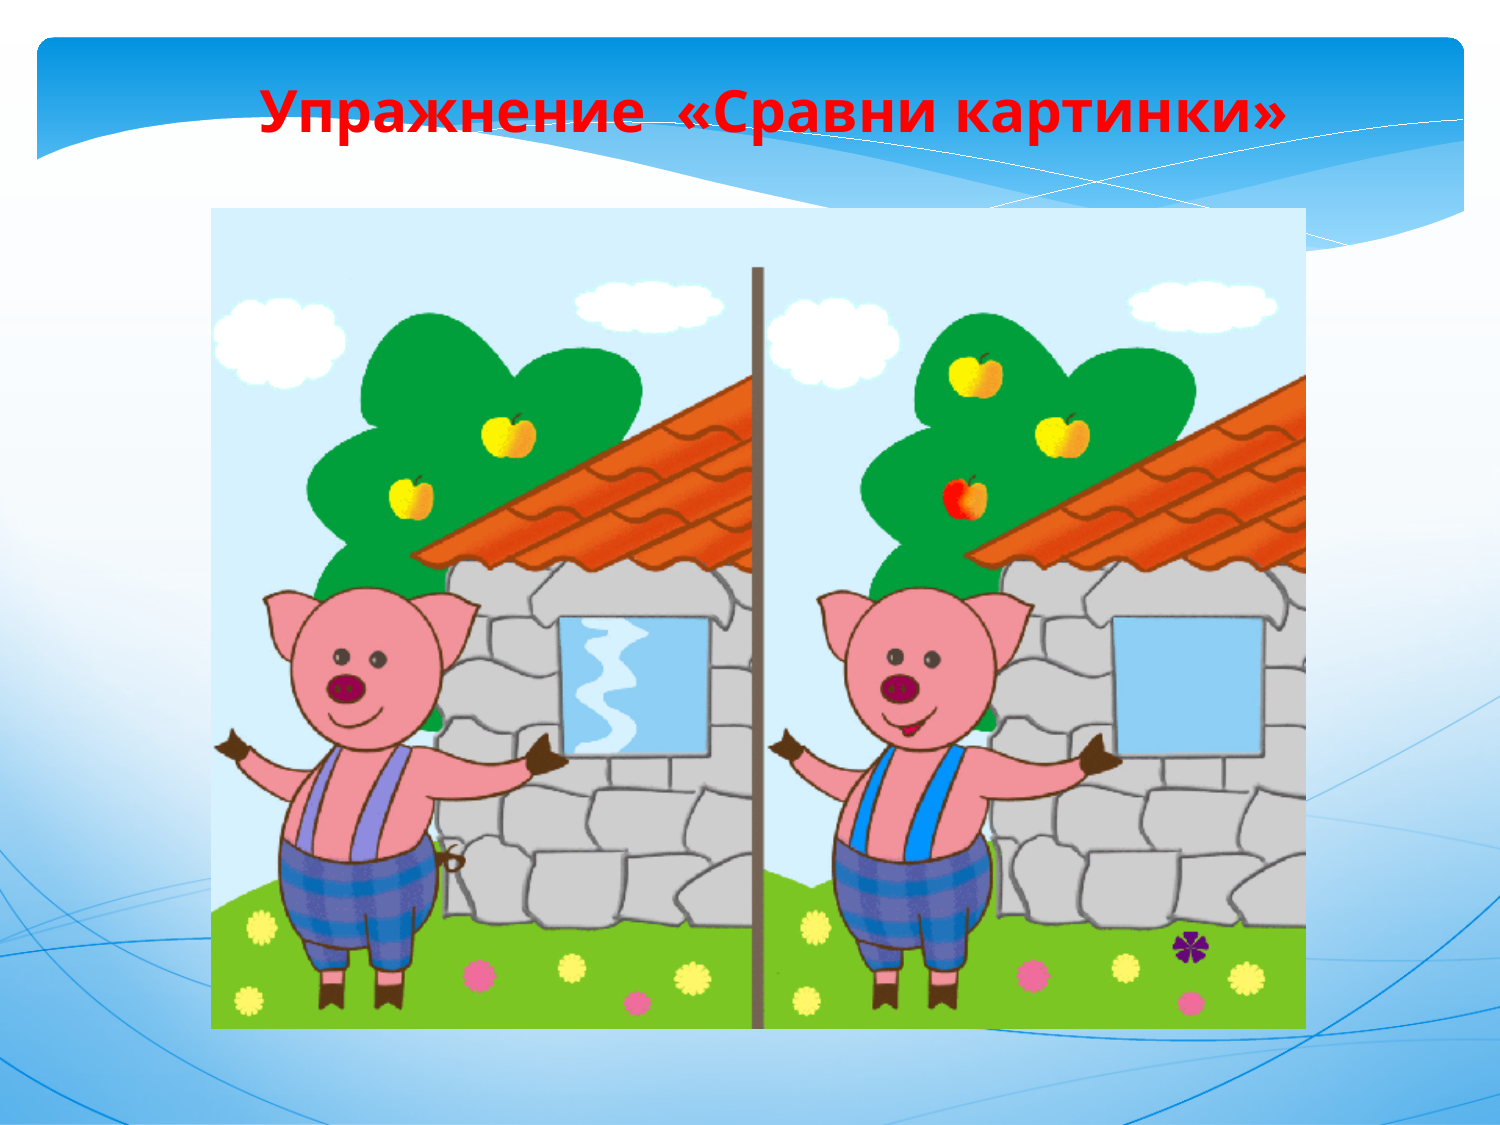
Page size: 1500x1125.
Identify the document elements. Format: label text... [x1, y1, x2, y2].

text_box Упражнение «Сравни картинки» [242, 66, 1306, 152]
picture [211, 207, 1306, 1029]
